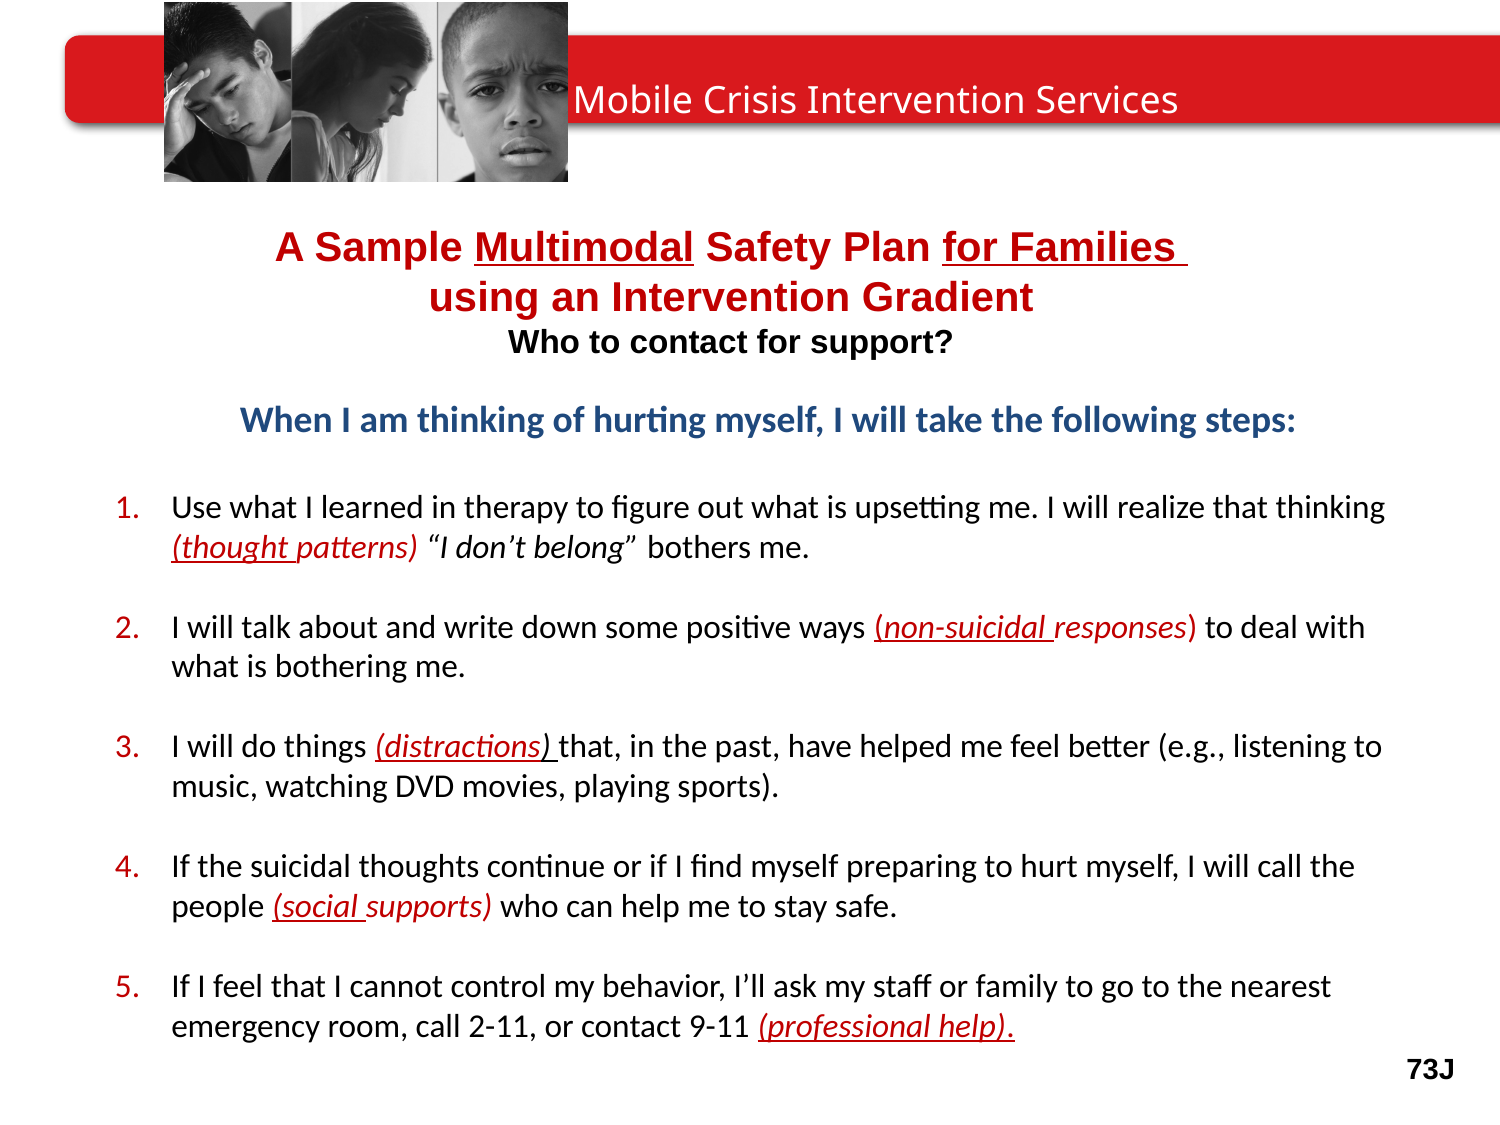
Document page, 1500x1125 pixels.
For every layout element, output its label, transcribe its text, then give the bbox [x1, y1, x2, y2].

slide_number 73J [795, 1037, 1471, 1098]
text_box A Sample Multimodal Safety Plan for Families using an Intervention Gradient Who to contact for support? [99, 212, 1363, 428]
picture [164, 2, 568, 182]
list When I am thinking of hurting myself, I will take the following steps: Use what I learned in therapy to figure out what is upsetting me. I will realize that thinking (thought patterns) “I don’t belong” bothers me. I will talk about and write down some positive ways (non-suicidal responses) to deal with what is bothering me. I will do things (distractions) that, in the past, have helped me feel better (e.g., listening to music, watching DVD movies, playing sports). If the suicidal thoughts continue or if I find myself preparing to hurt myself, I will call the people (social supports) who can help me to stay safe. If I feel that I cannot control my behavior, I’ll ask my staff or family to go to the nearest emergency room, call 2-11, or contact 9-11 (professional help). [99, 387, 1438, 1125]
